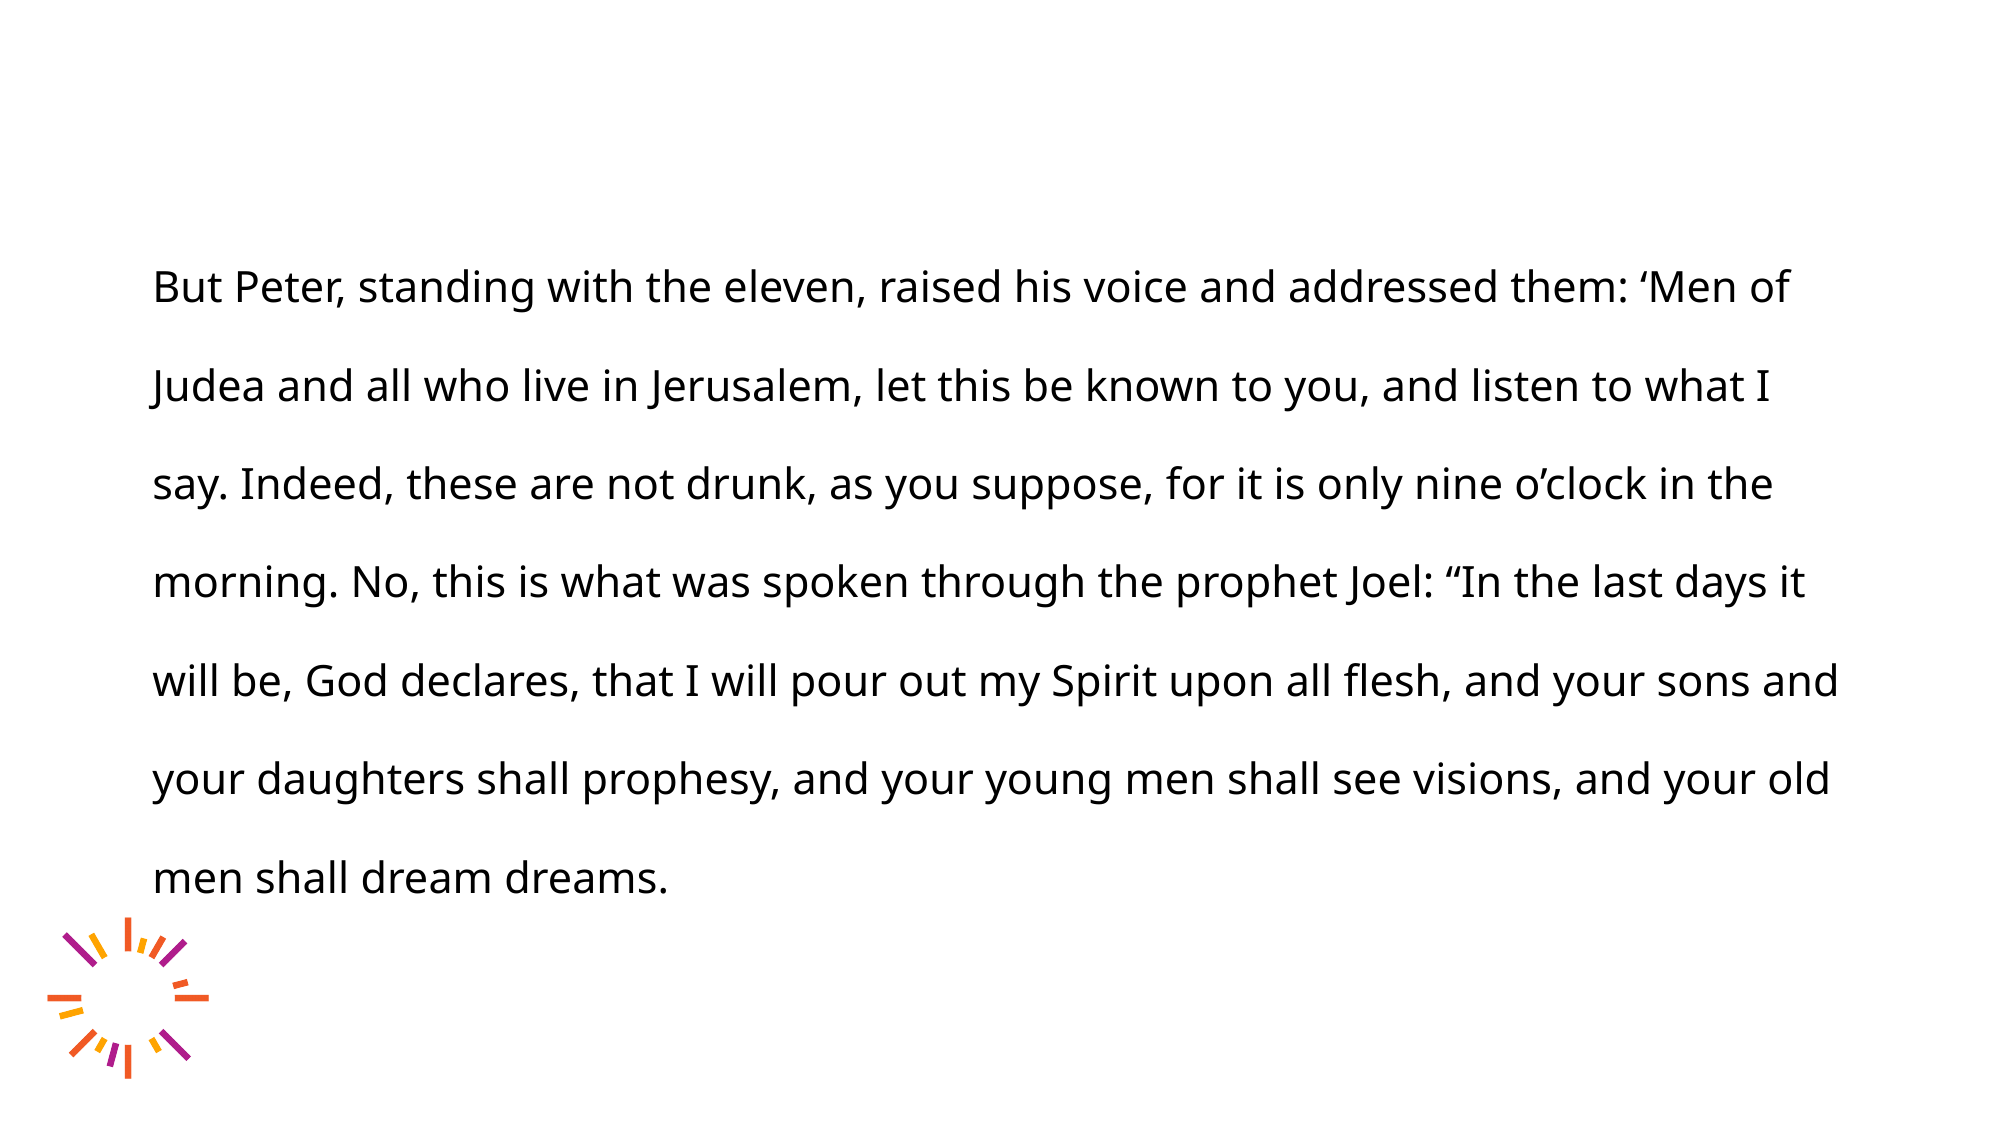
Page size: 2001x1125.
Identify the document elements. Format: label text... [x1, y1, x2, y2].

list But Peter, standing with the eleven, raised his voice and addressed them: ‘Men of Judea and all who live in Jerusalem, let this be known to you, and listen to what I say. Indeed, these are not drunk, as you suppose, for it is only nine o’clock in the morning. No, this is what was spoken through the prophet Joel: “In the last days it will be, God declares, that I will pour out my Spirit upon all flesh, and your sons and your daughters shall prophesy, and your young men shall see visions, and your old men shall dream dreams. [137, 205, 1863, 920]
picture [0, 871, 256, 1125]
